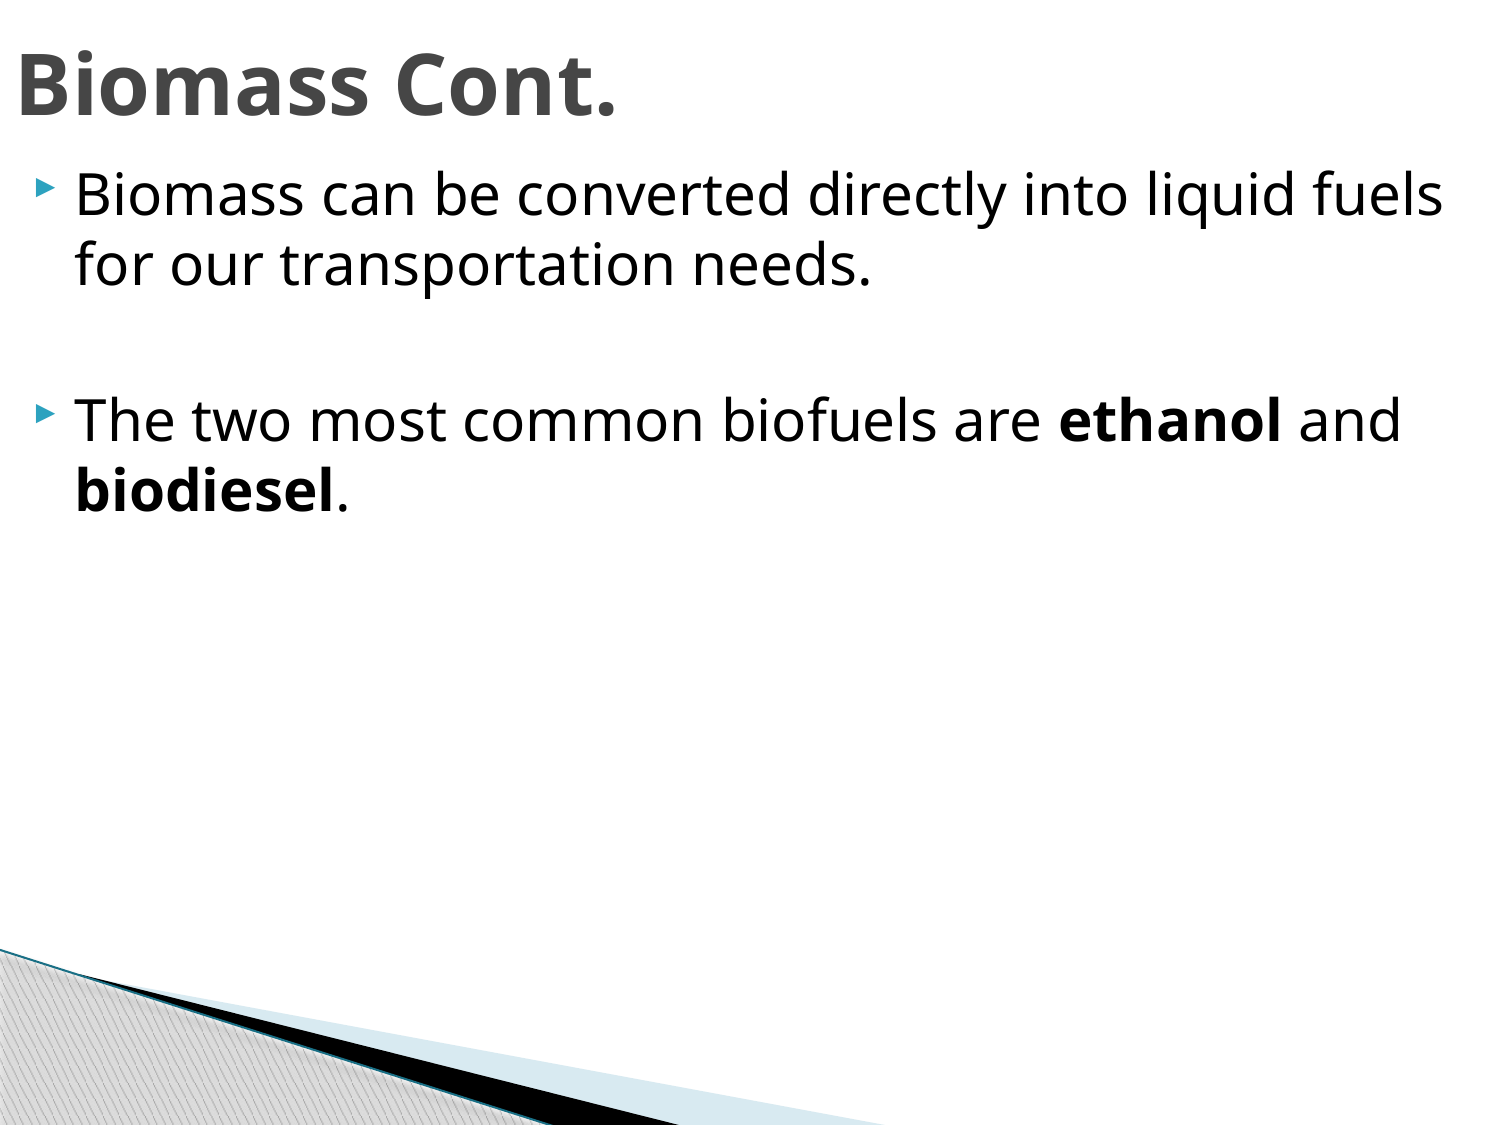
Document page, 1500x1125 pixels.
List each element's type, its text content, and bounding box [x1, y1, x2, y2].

title Biomass Cont. [0, 0, 1463, 163]
list Biomass can be converted directly into liquid fuels for our transportation needs. The two most common biofuels are ethanol and biodiesel. [0, 149, 1500, 1125]
